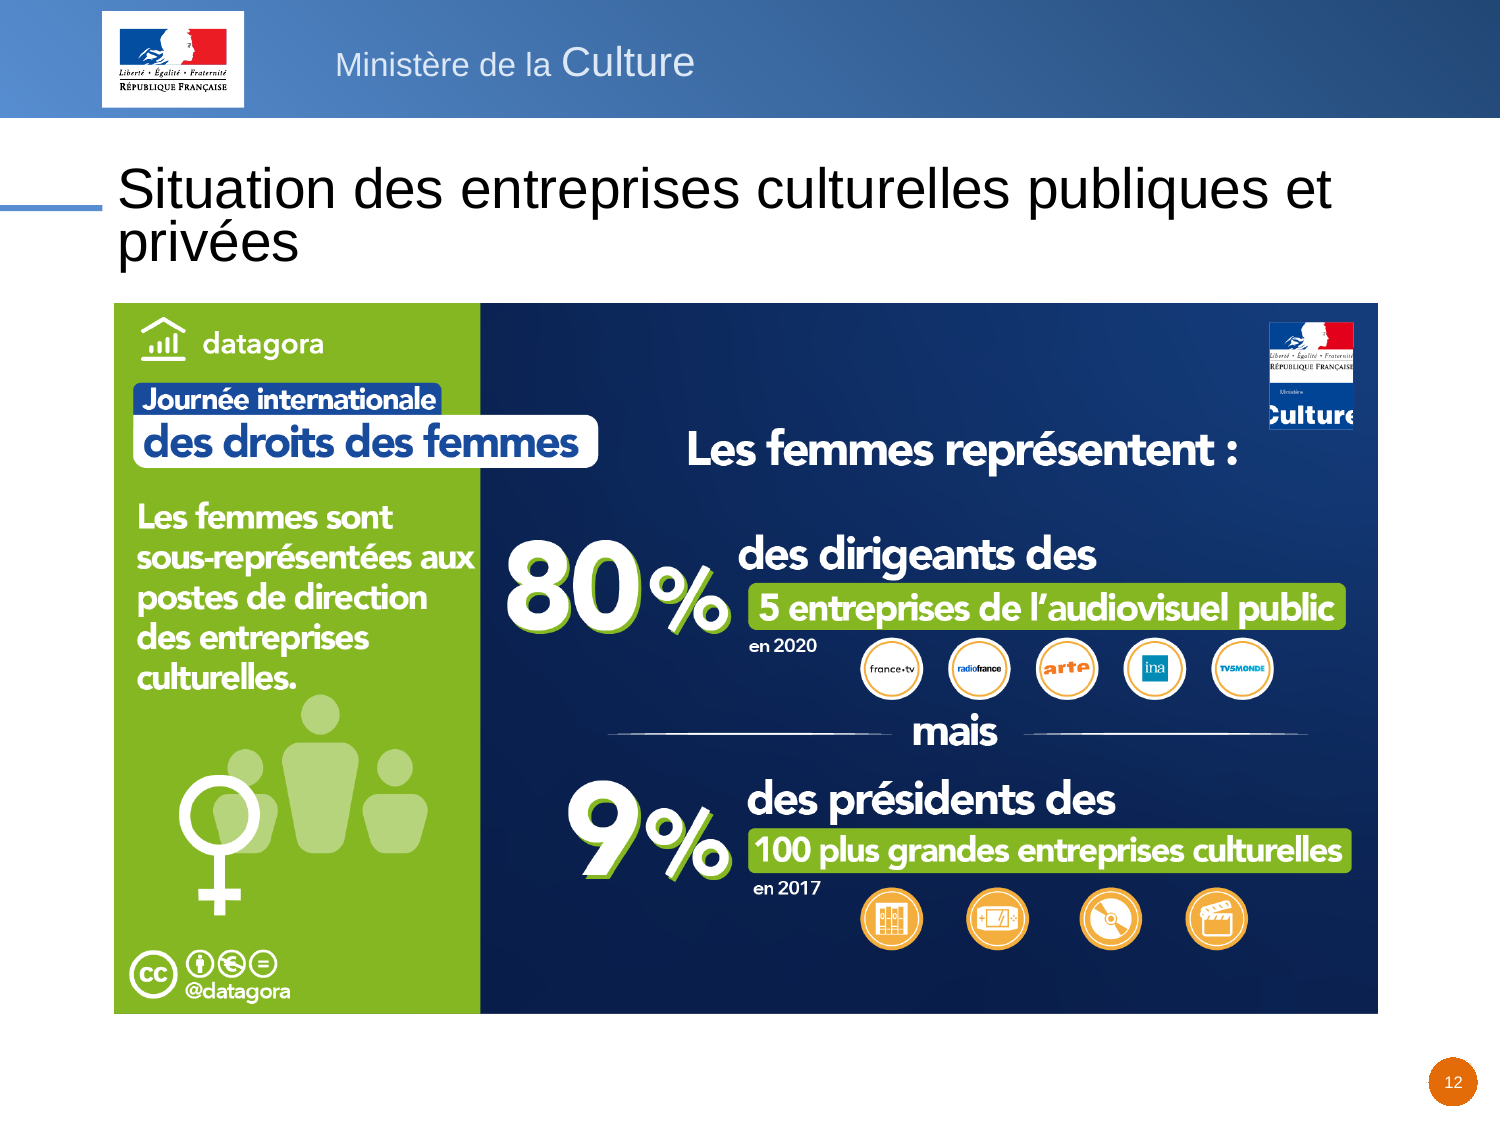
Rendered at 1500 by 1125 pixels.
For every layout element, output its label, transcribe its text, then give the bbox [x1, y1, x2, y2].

title Situation des entreprises culturelles publiques et privées [102, 159, 1435, 282]
picture [114, 303, 1378, 1014]
